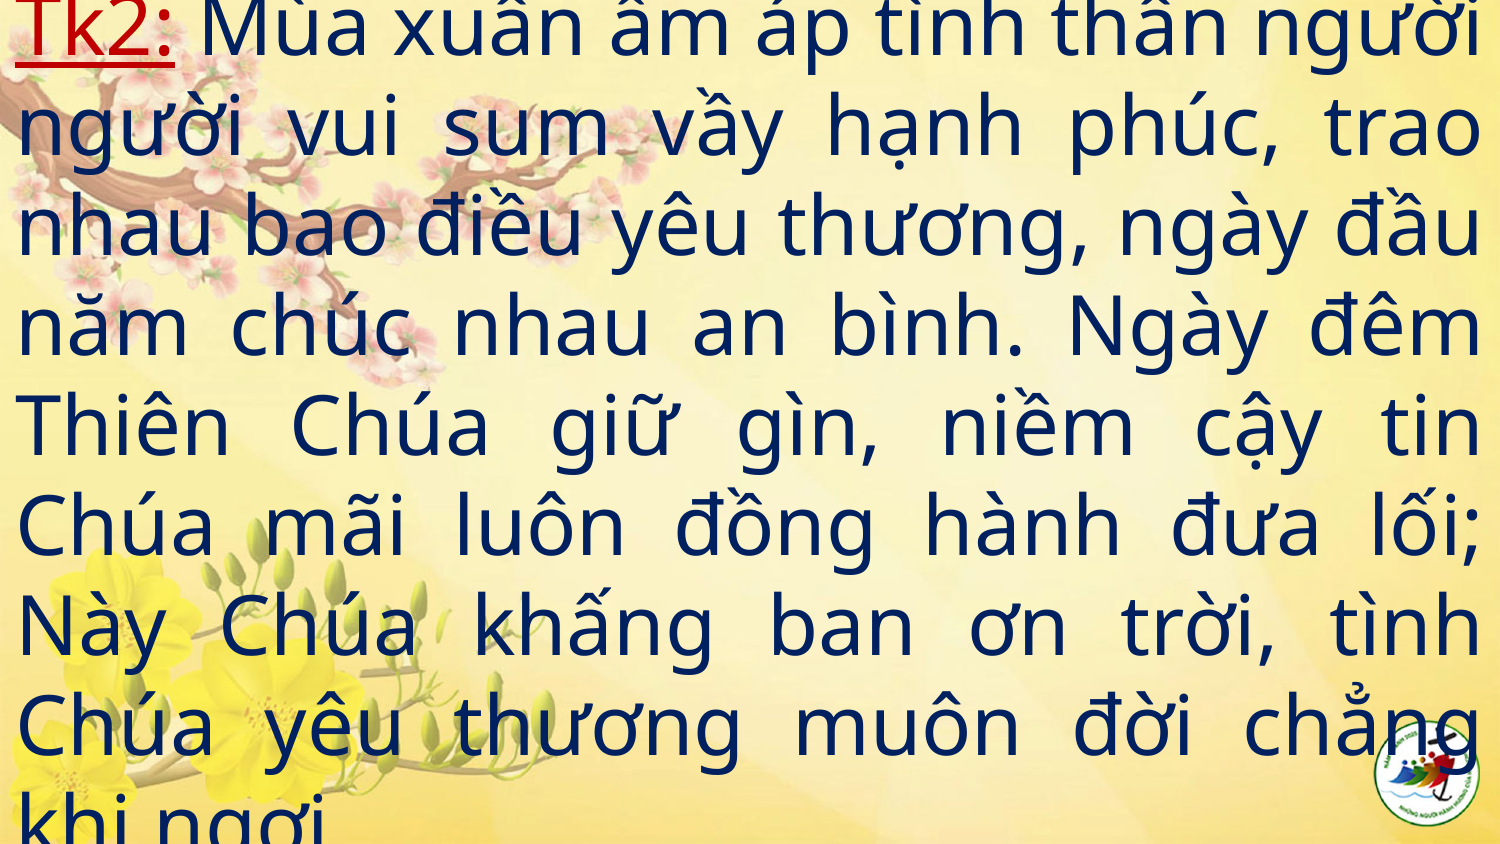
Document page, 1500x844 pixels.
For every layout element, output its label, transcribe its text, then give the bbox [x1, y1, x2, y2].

title Tk2: Mùa xuân ấm áp tình thân người người vui sum vầy hạnh phúc, trao nhau bao điều yêu thương, ngày đầu năm chúc nhau an bình. Ngày đêm Thiên Chúa giữ gìn, niềm cậy tin Chúa mãi luôn đồng hành đưa lối; Này Chúa khấng ban ơn trời, tình Chúa yêu thương muôn đời chẳng khi ngơi. [0, 0, 1500, 844]
